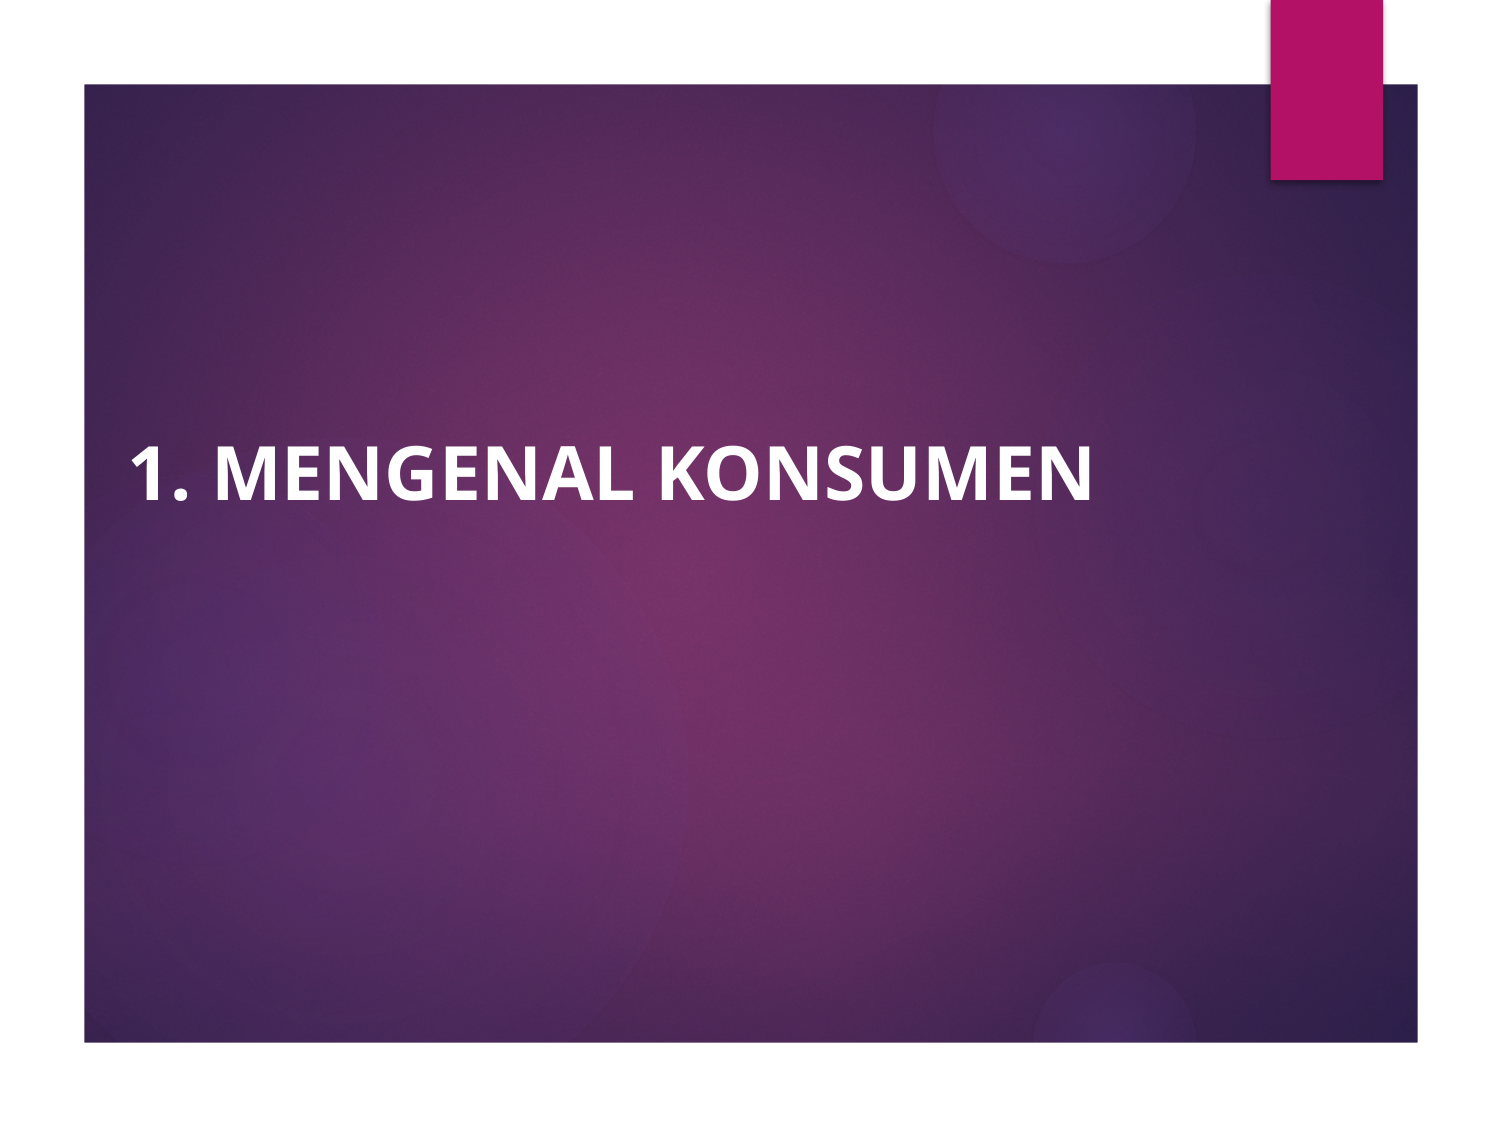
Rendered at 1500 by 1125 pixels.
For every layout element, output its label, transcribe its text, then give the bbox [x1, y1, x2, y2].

title 1. MENGENAL KONSUMEN [112, 349, 1388, 591]
